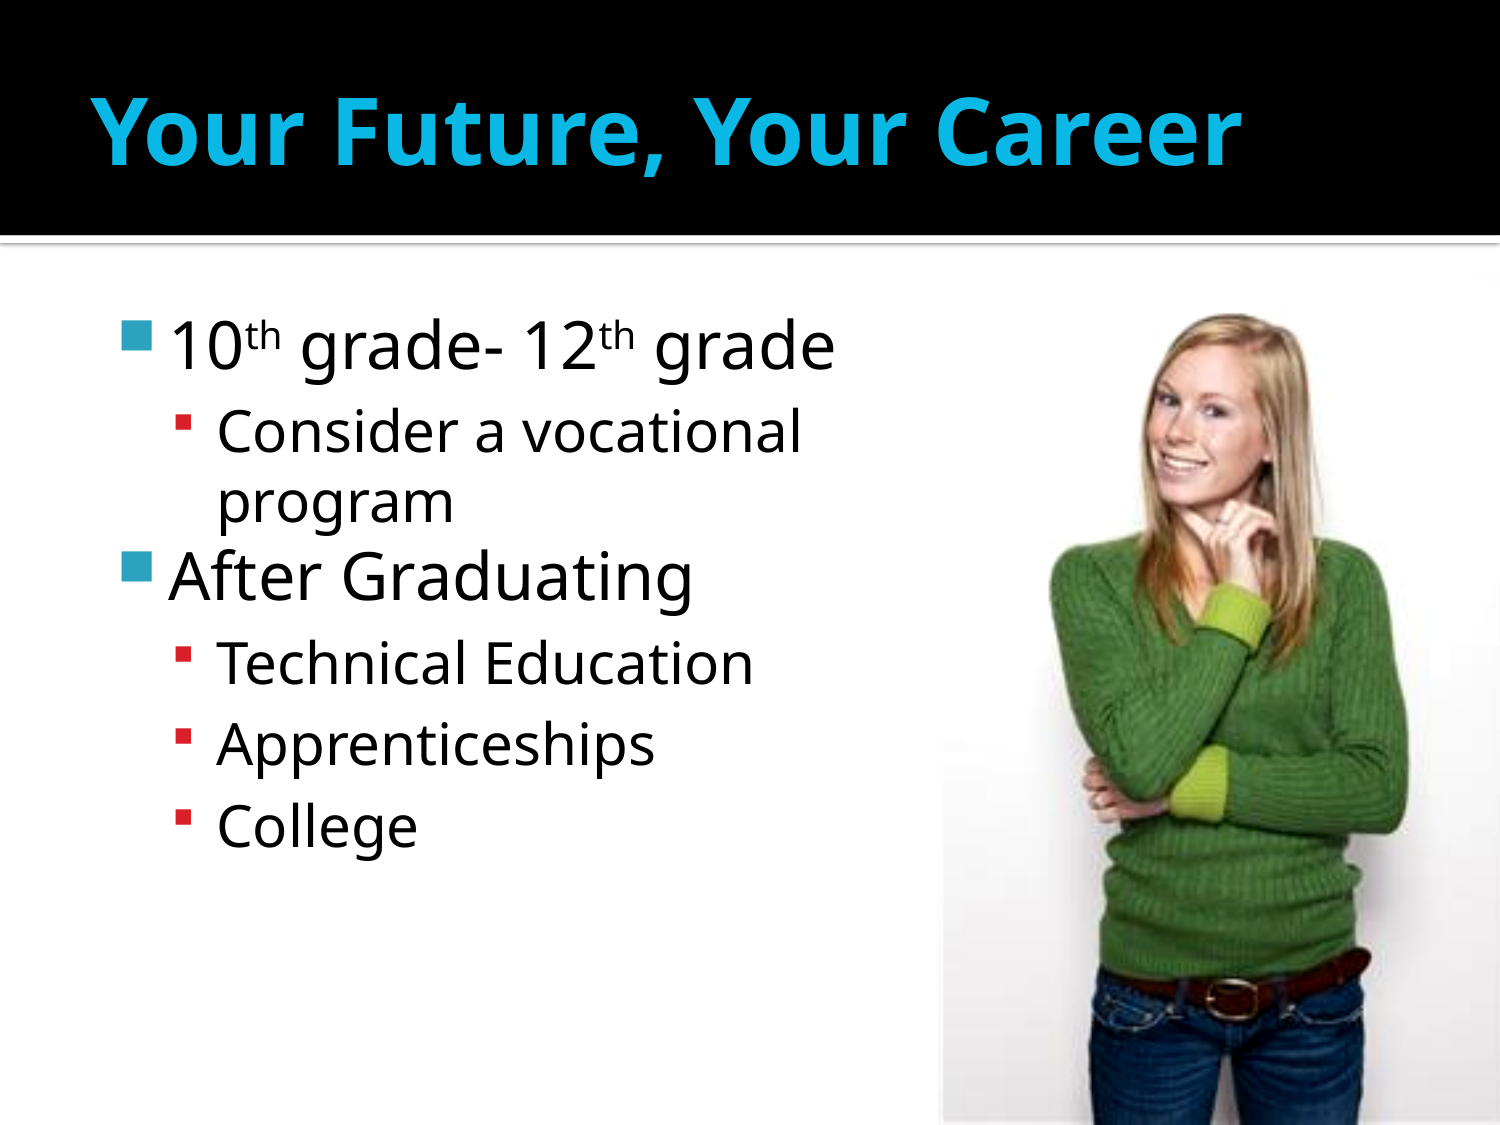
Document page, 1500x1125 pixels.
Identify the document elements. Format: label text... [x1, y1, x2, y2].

list 10th grade- 12th grade Consider a vocational program After Graduating Technical Education Apprenticeships College [87, 287, 931, 1076]
picture [937, 267, 1500, 1125]
title Your Future, Your Career [75, 25, 1425, 231]
